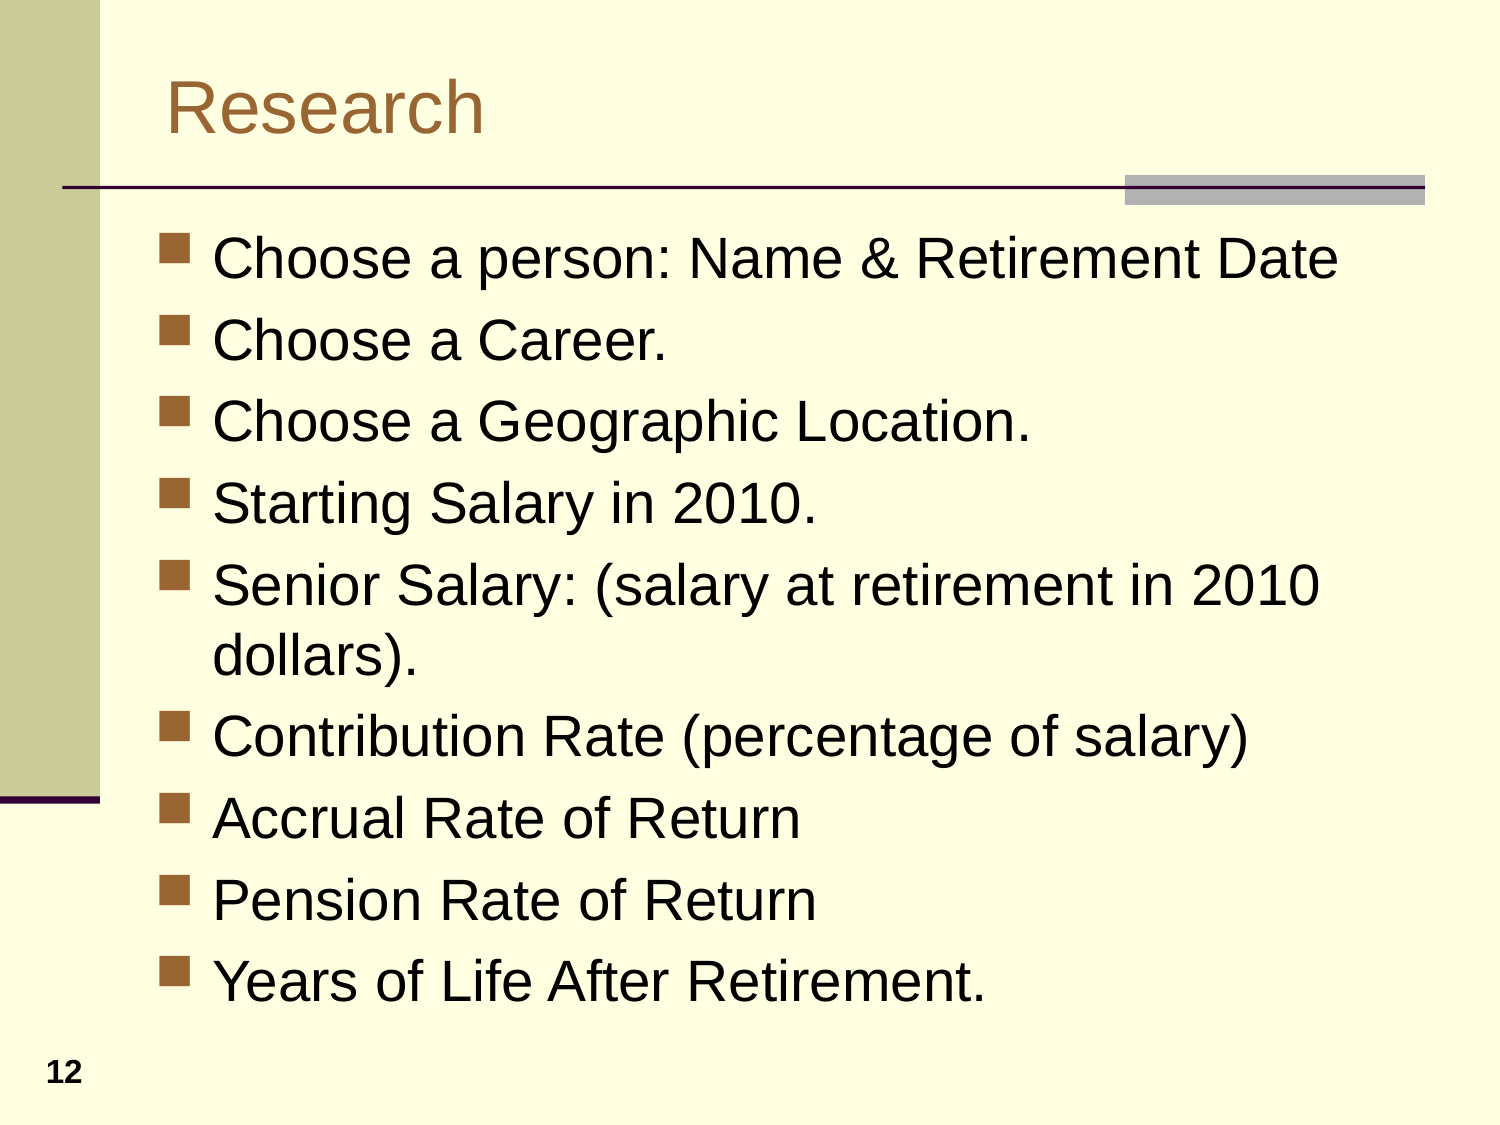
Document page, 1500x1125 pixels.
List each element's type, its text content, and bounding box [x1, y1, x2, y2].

title Research [149, 45, 1426, 163]
list Choose a person: Name & Retirement Date Choose a Career. Choose a Geographic Location. Starting Salary in 2010. Senior Salary: (salary at retirement in 2010 dollars). Contribution Rate (percentage of salary) Accrual Rate of Return Pension Rate of Return Years of Life After Retirement. [140, 212, 1426, 1038]
slide_number 12 [26, 1042, 103, 1094]
